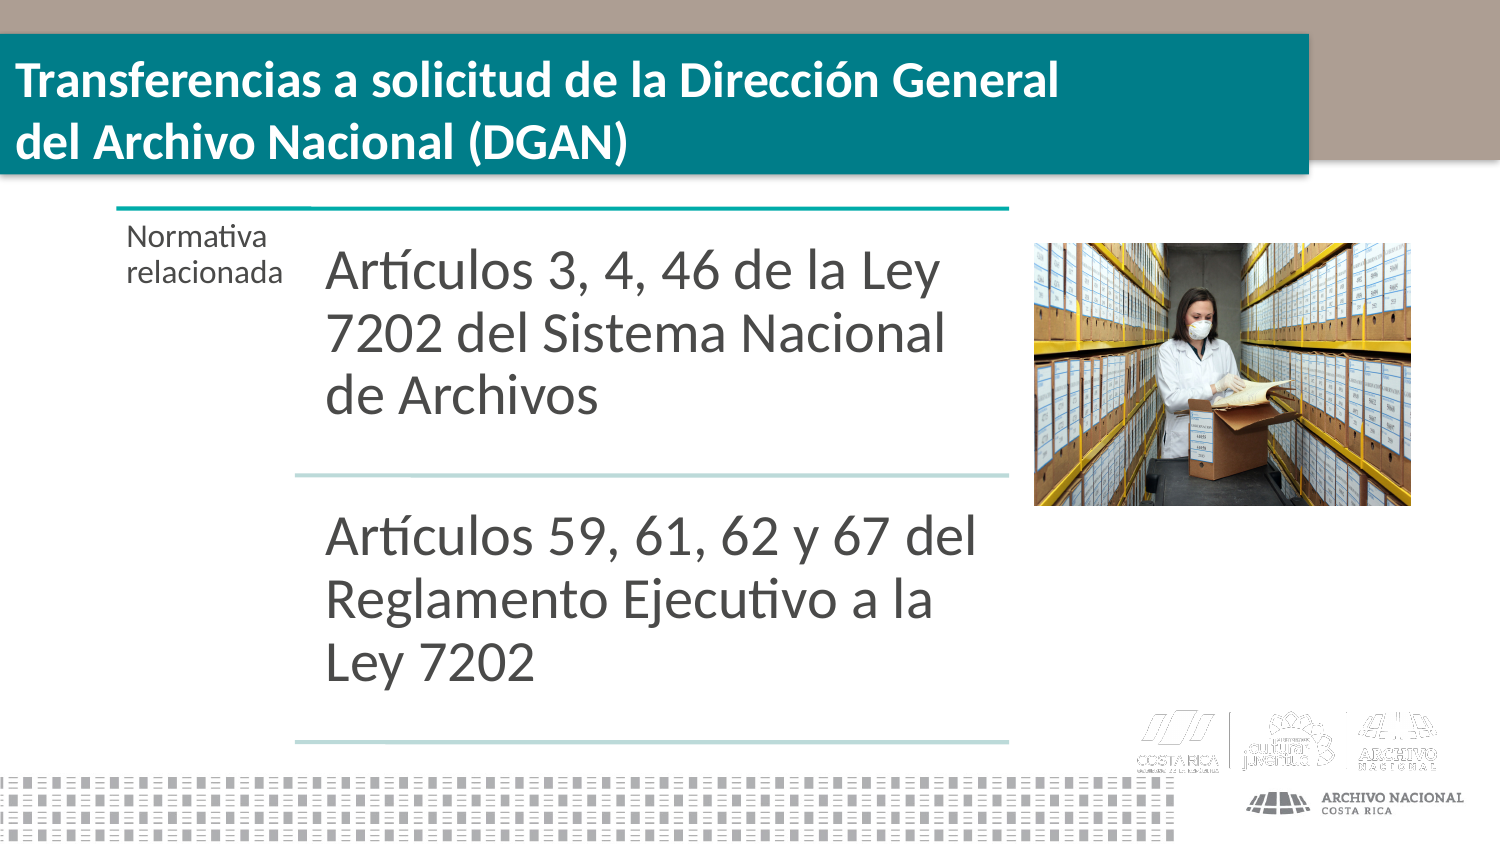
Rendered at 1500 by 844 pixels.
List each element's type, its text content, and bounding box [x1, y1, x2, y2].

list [1034, 242, 1411, 507]
picture [0, 697, 1500, 844]
title Transferencias a solicitud de la Dirección General del Archivo Nacional (DGAN) [0, 37, 1350, 179]
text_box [116, 208, 1010, 756]
